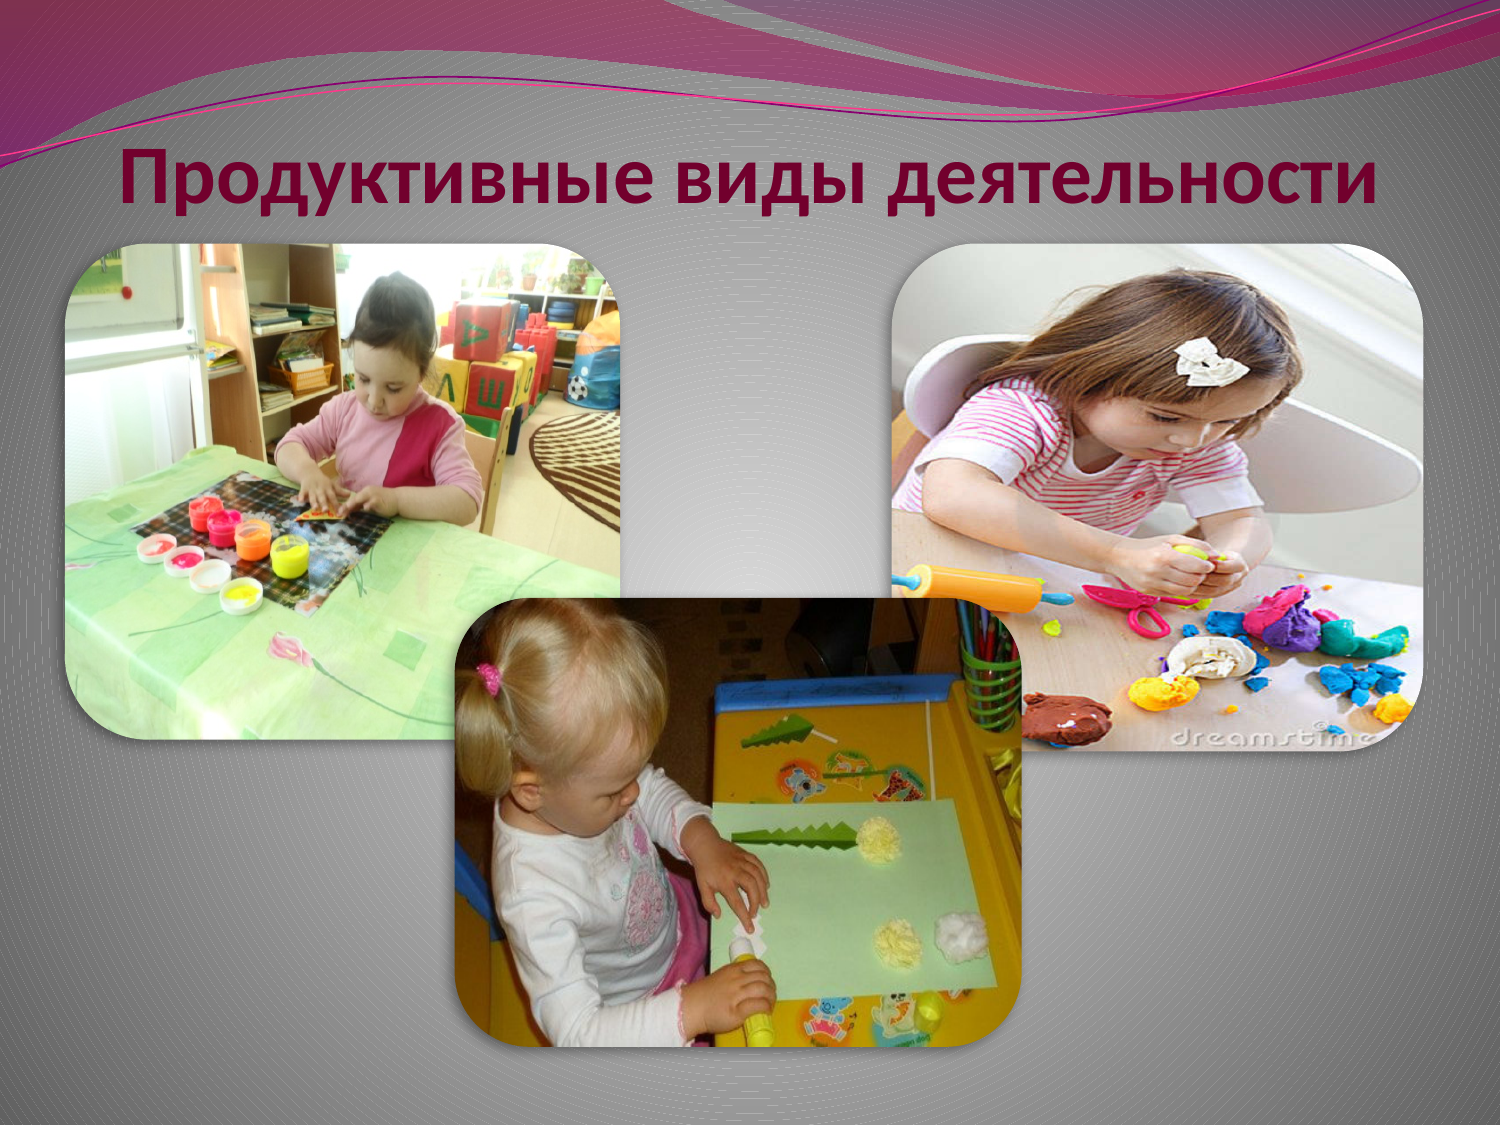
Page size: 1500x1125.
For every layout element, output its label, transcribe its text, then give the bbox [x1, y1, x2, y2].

picture [454, 243, 1424, 1048]
title Продуктивные виды деятельности [75, 90, 1425, 220]
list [64, 243, 621, 740]
